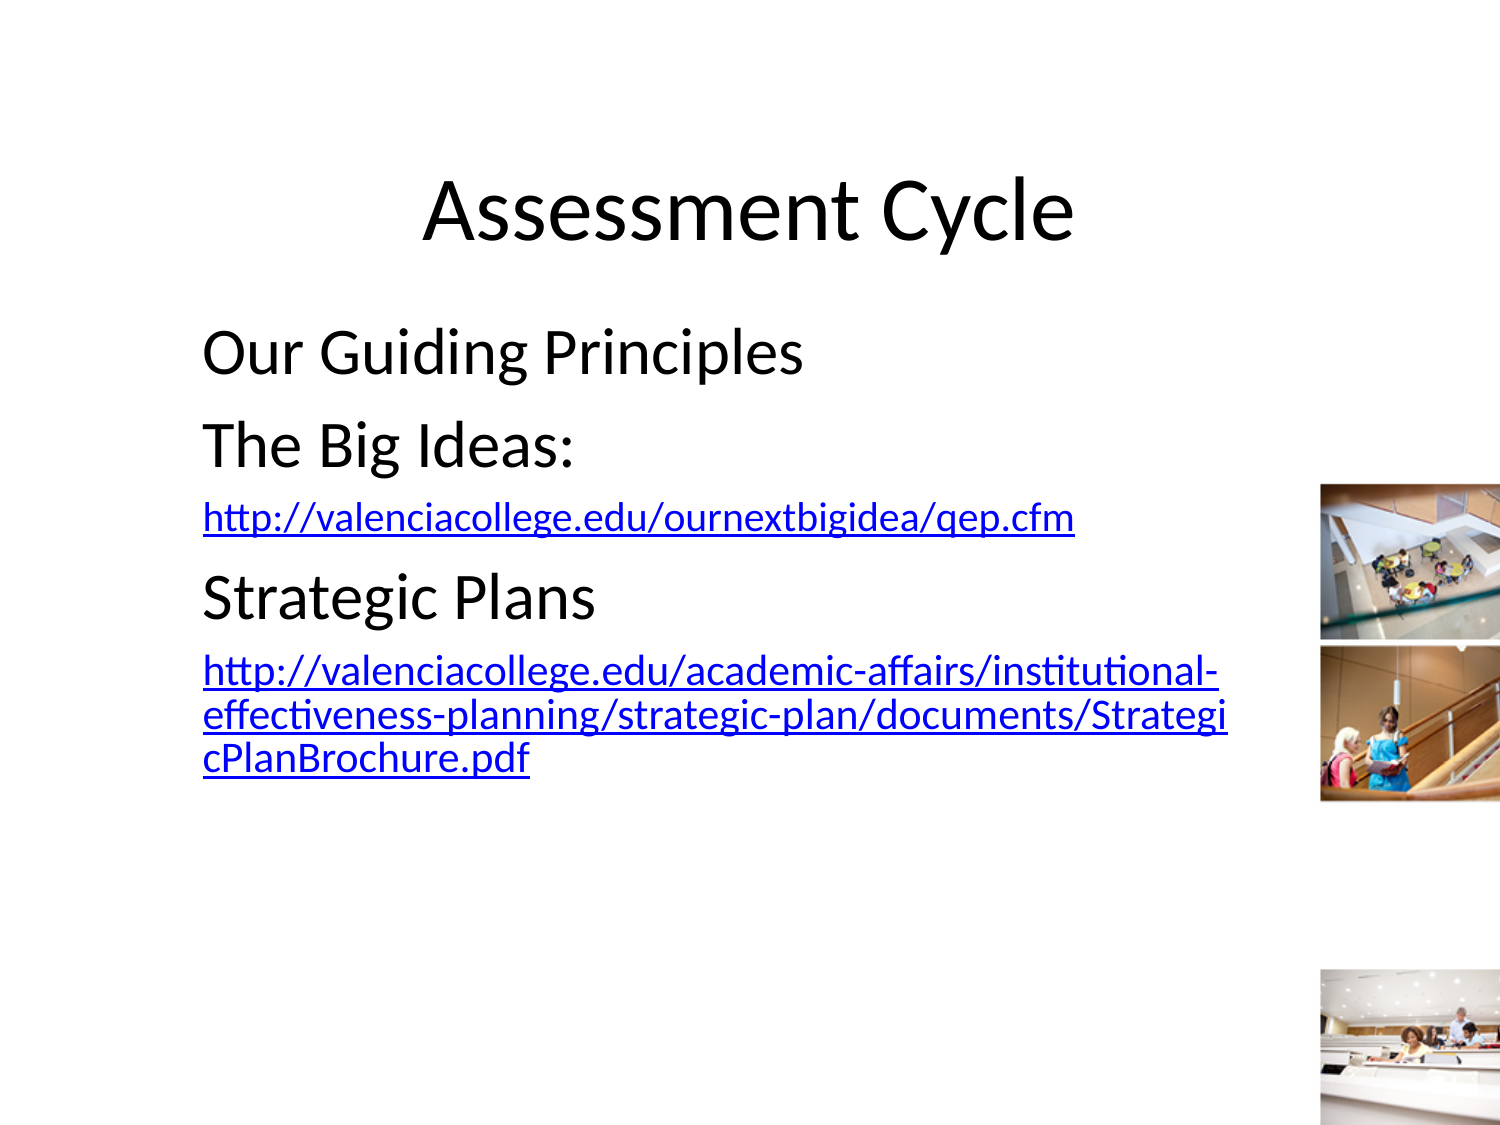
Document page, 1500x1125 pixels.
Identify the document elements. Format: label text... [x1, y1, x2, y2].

list Our Guiding Principles The Big Ideas: http://valenciacollege.edu/ournextbigidea/qep.cfm Strategic Plans http://valenciacollege.edu/academic-affairs/institutional-effectiveness-planning/strategic-plan/documents/StrategicPlanBrochure.pdf [187, 299, 1250, 932]
title Assessment Cycle [187, 137, 1313, 271]
picture [0, 0, 1500, 1125]
